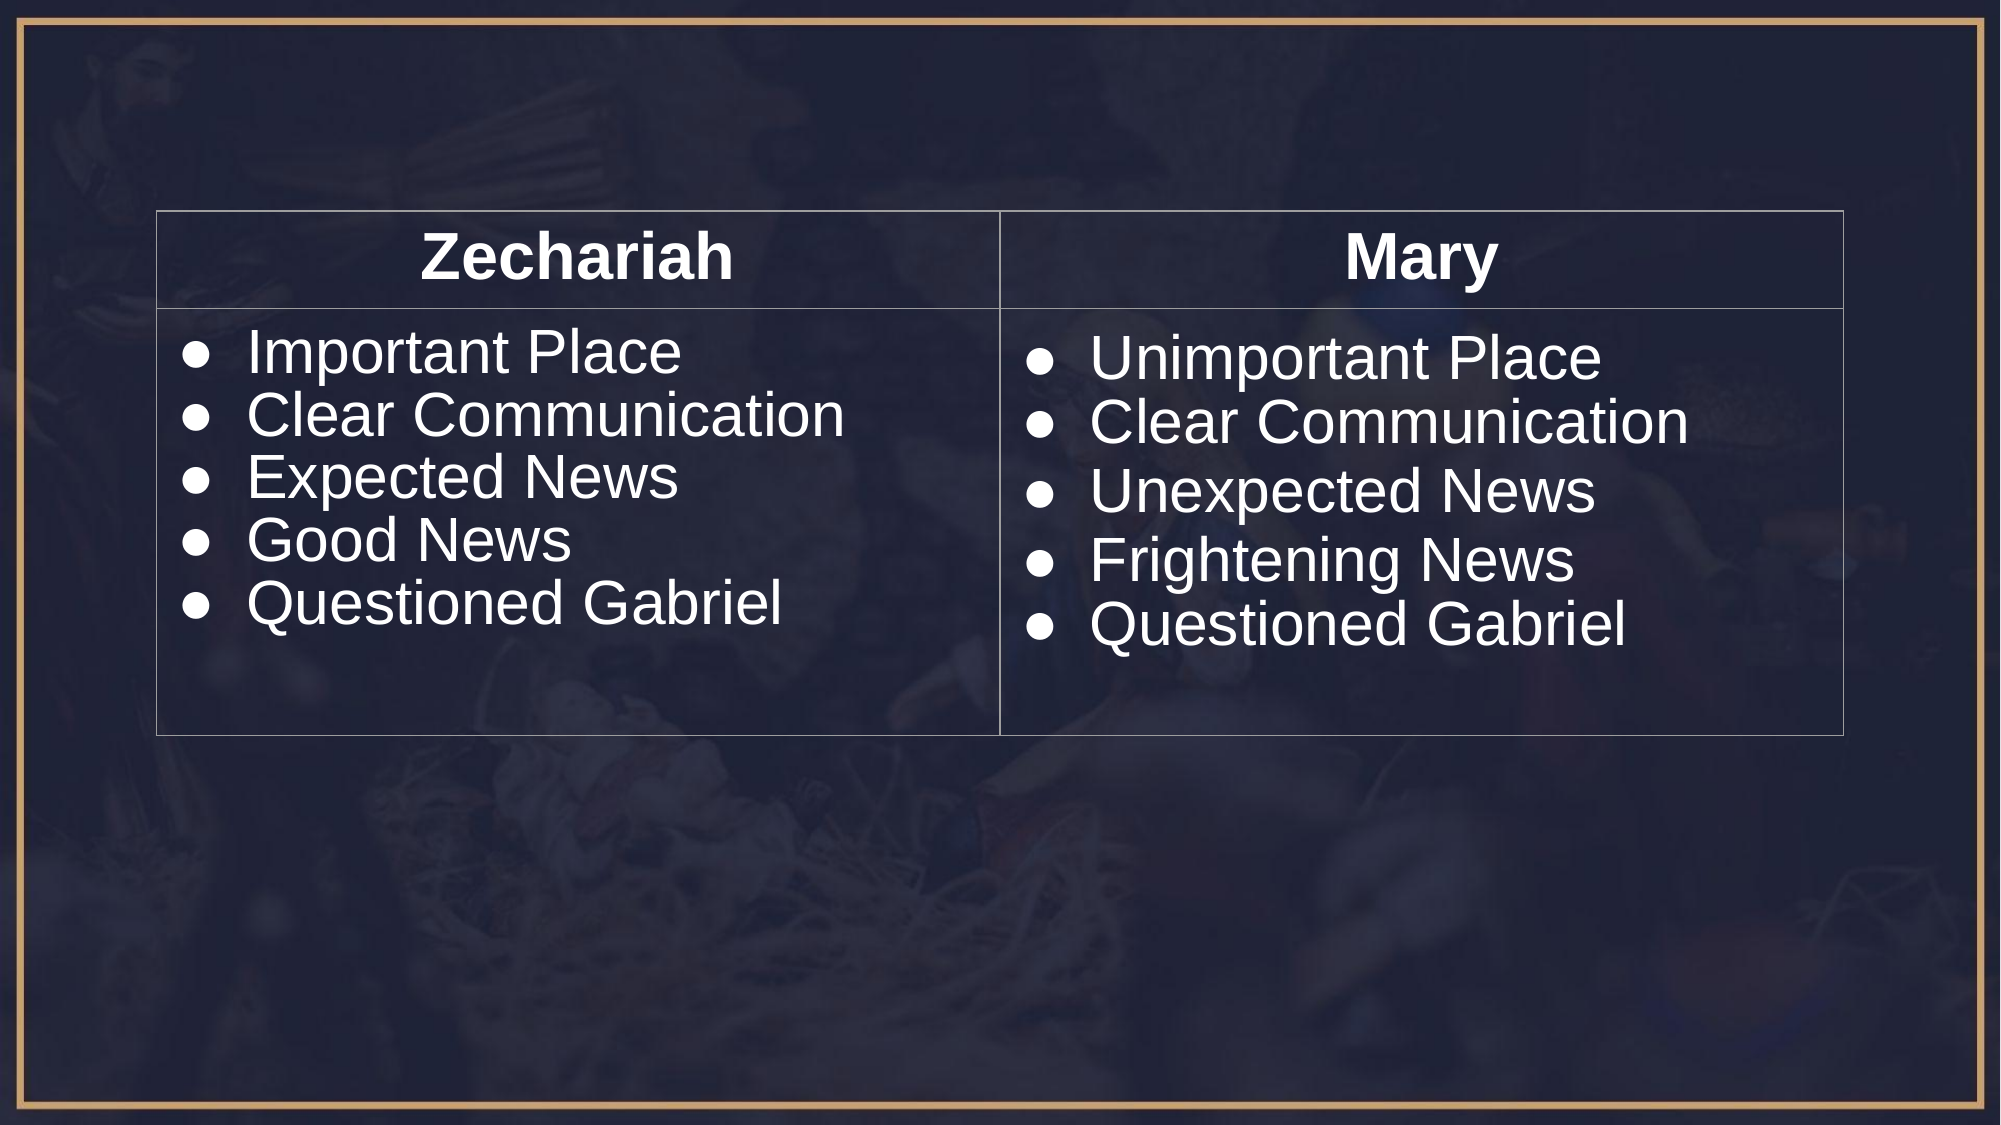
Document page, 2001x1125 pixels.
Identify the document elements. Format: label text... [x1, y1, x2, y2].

table_cell Important Place Clear Communication Expected News Good News Questioned Gabriel [157, 309, 999, 735]
table_cell Unimportant Place Clear Communication Unexpected News Frightening News Questioned Gabriel [1001, 309, 1843, 735]
picture [0, 0, 2001, 1125]
list [59, 61, 1940, 1073]
table_header Mary [1001, 212, 1843, 308]
table_header Zechariah [157, 212, 999, 308]
